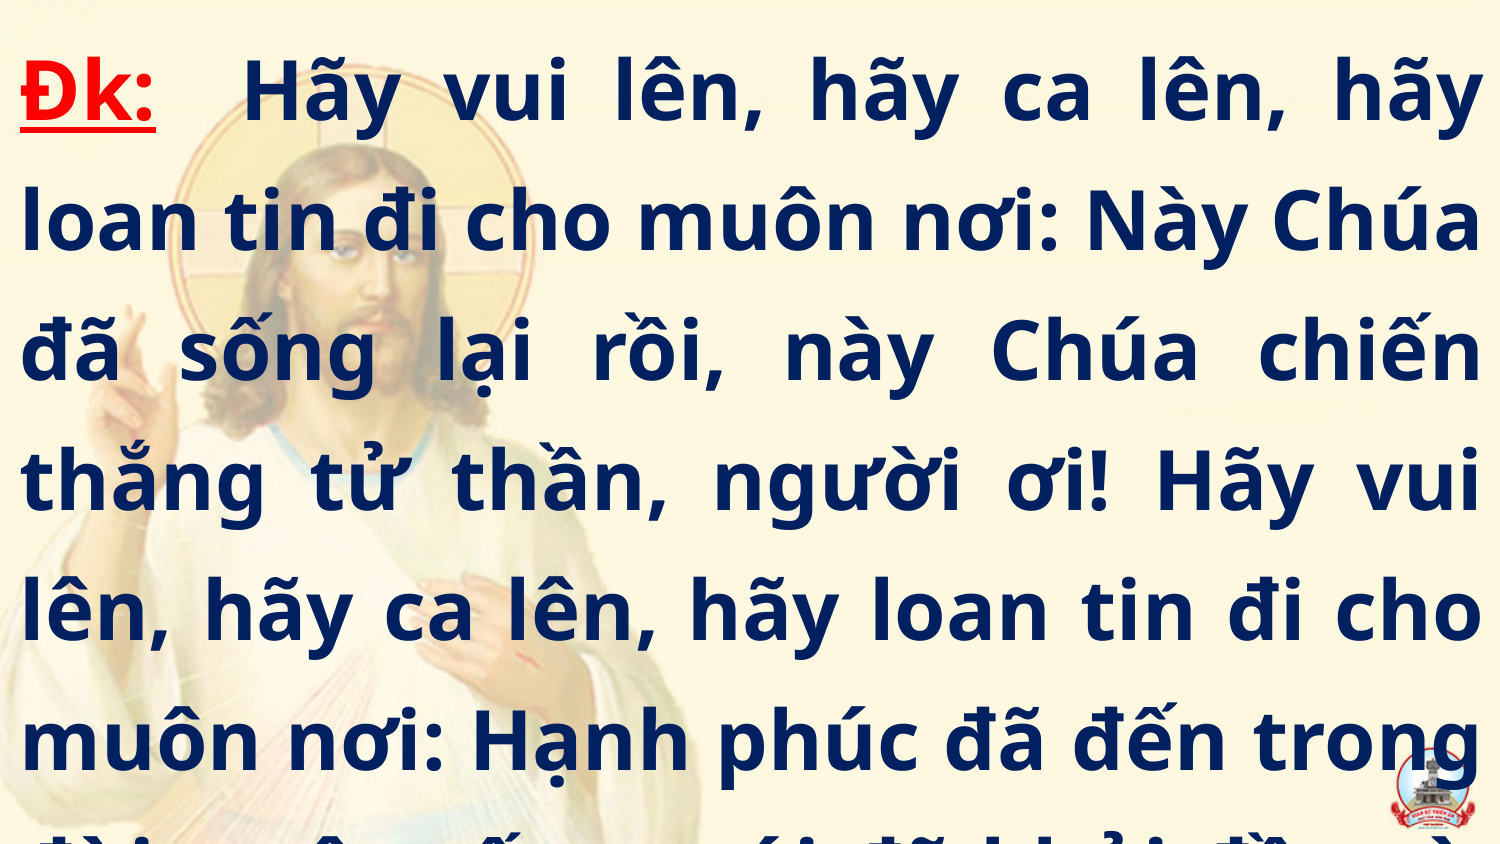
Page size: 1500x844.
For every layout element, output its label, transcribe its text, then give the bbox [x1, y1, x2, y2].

list Đk: Hãy vui lên, hãy ca lên, hãy loan tin đi cho muôn nơi: Này Chúa đã sống lại rồi, này Chúa chiến thắng tử thần, người ơi! Hãy vui lên, hãy ca lên, hãy loan tin đi cho muôn nơi: Hạnh phúc đã đến trong đời, cuộc sống mới đã khởi đầu từ đây. [0, 0, 1500, 844]
